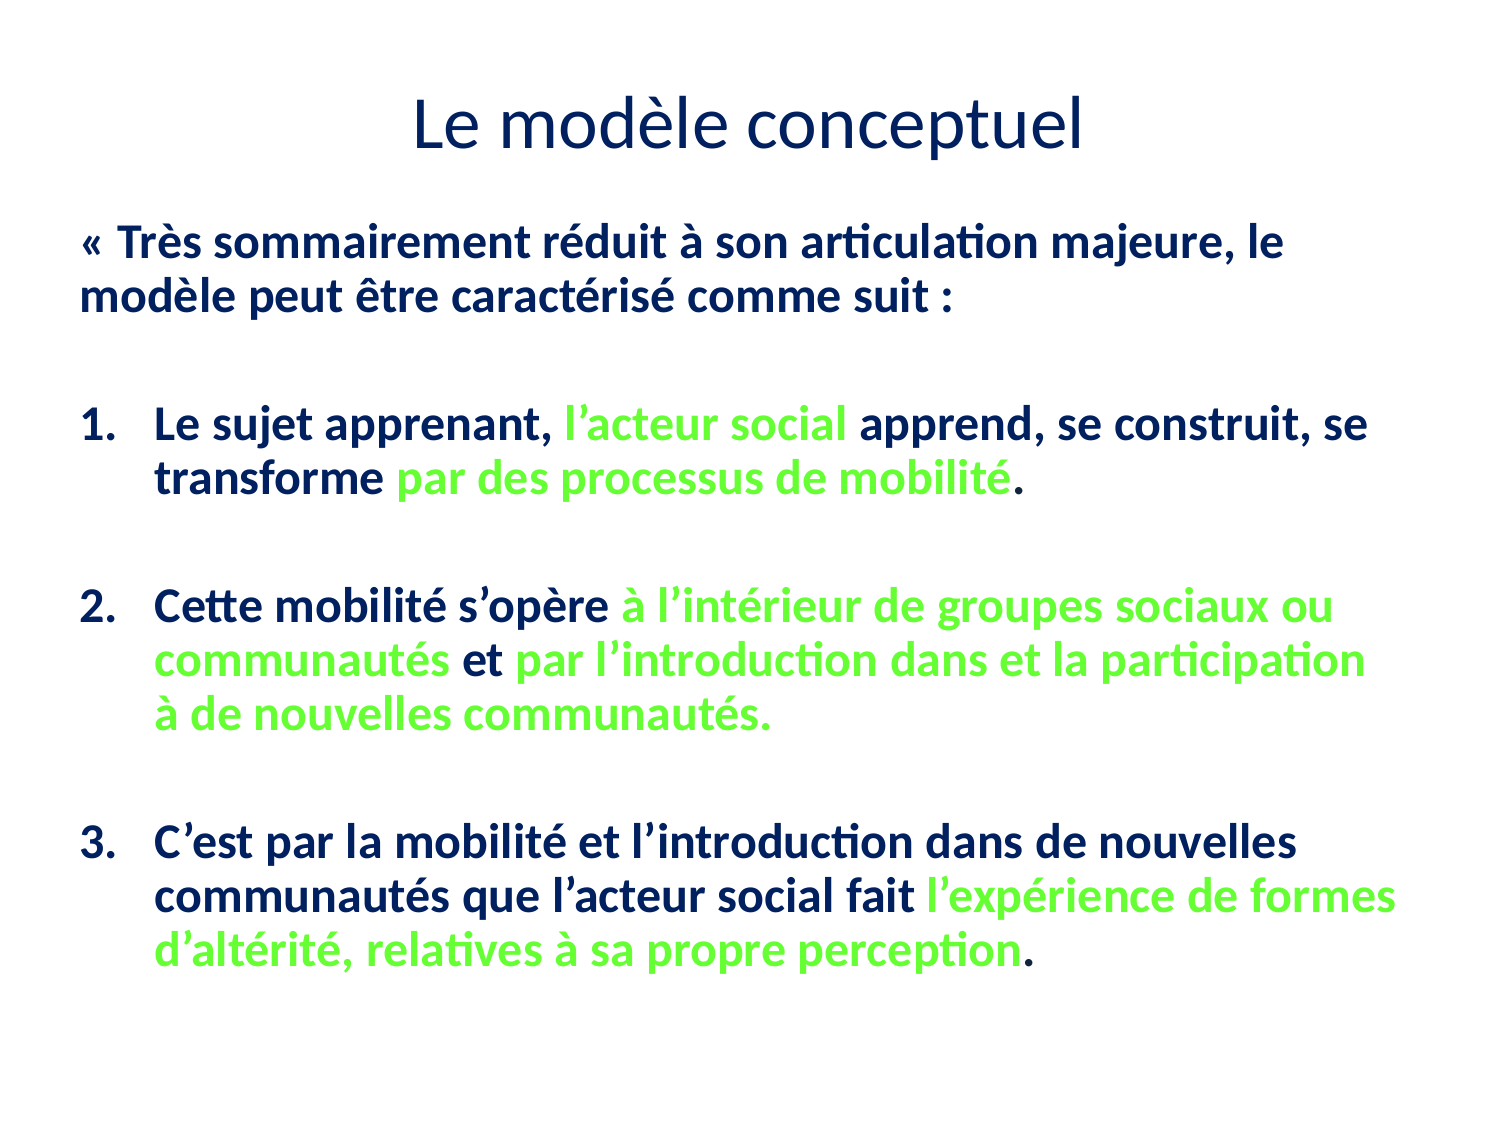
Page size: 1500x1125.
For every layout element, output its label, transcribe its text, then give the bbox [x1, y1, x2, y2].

text_box « Très sommairement réduit à son articulation majeure, le modèle peut être caractérisé comme suit : Le sujet apprenant, l’acteur social apprend, se construit, se transforme par des processus de mobilité. Cette mobilité s’opère à l’intérieur de groupes sociaux ou communautés et par l’introduction dans et la participation à de nouvelles communautés. C’est par la mobilité et l’introduction dans de nouvelles communautés que l’acteur social fait l’expérience de formes d’altérité, relatives à sa propre perception. [64, 208, 1415, 1059]
text_box Le modèle conceptuel [73, 66, 1424, 173]
